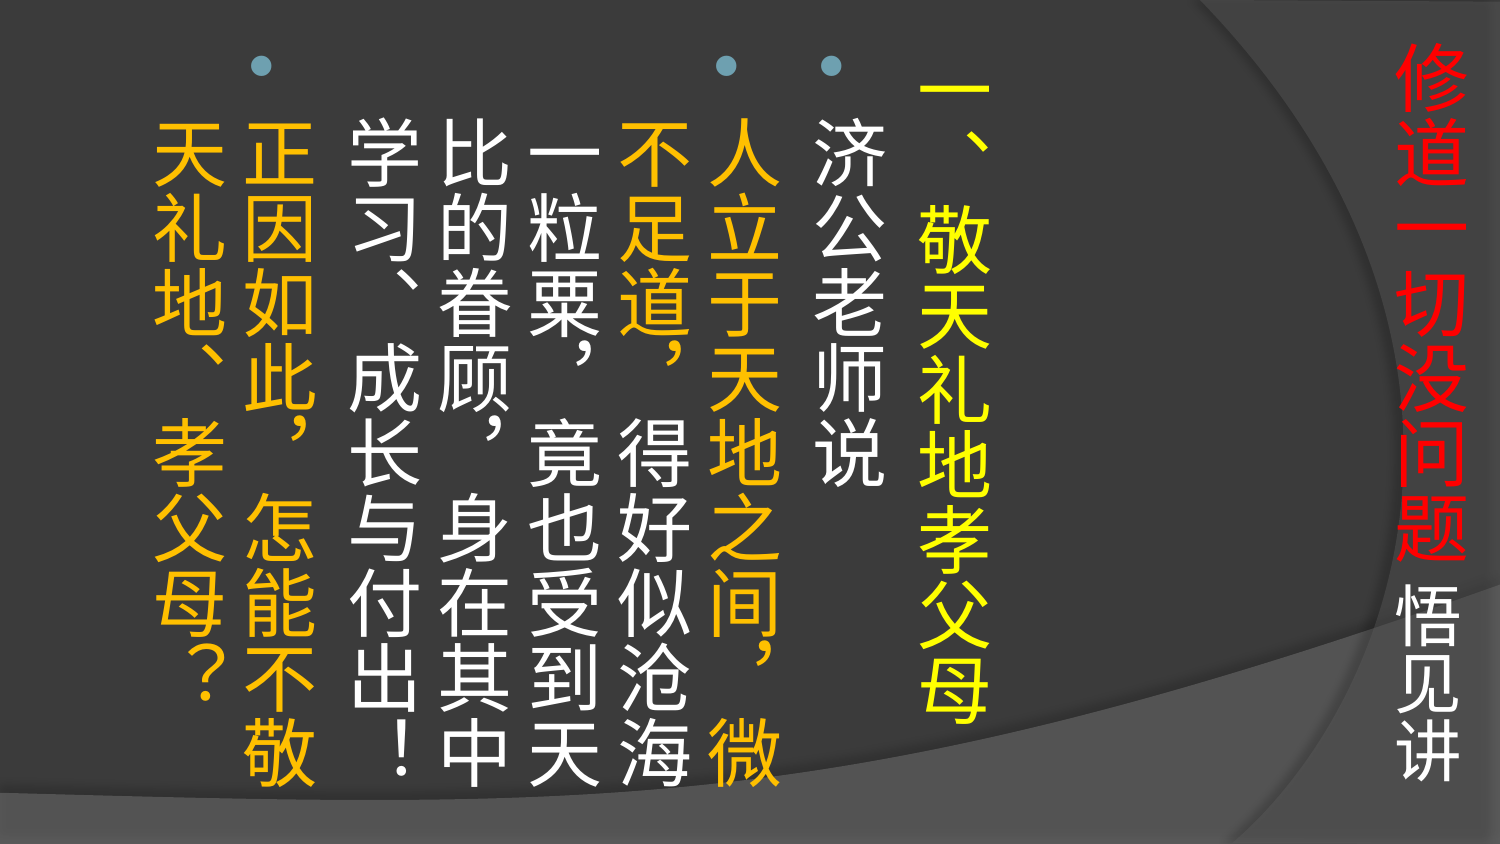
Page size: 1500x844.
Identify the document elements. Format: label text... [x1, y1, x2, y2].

title 修道一切没问题 悟见讲 [1376, 20, 1483, 820]
list 一、敬天礼地孝父母 济公老师说 人立于天地之间，微不足道，得好似沧海一粒粟，竟也受到天比的眷顾，身在其中学习、成长与付出！ 正因如此，怎能不敬天礼地、孝父母？ [29, 31, 1357, 819]
